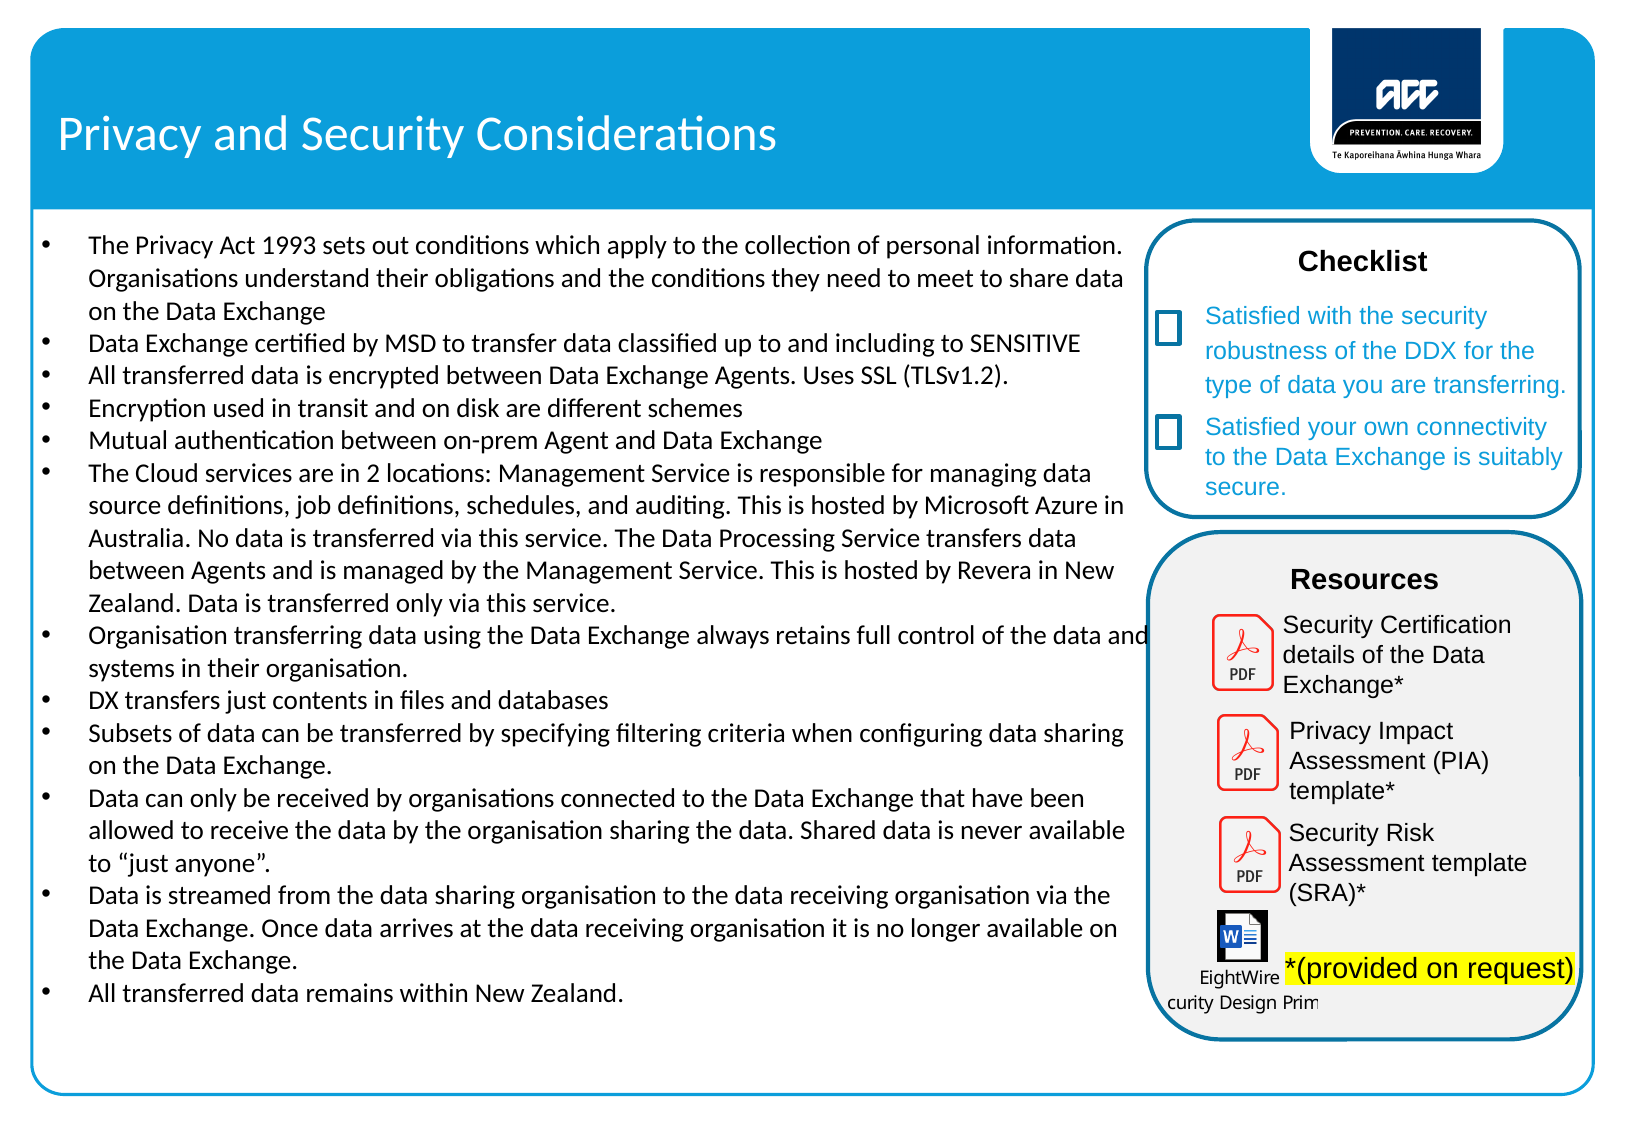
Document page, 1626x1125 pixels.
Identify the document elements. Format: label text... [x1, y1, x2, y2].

text_box *(provided on request) [1321, 941, 1590, 992]
text_box Satisfied your own connectivity to the Data Exchange is suitably secure. [1190, 403, 1580, 508]
text_box [1155, 414, 1182, 450]
text_box Satisfied with the security robustness of the DDX for the type of data you are transferring. [1190, 288, 1625, 407]
text_box Checklist [1167, 218, 1582, 520]
title Privacy and Security Considerations [57, 53, 1263, 209]
text_box Resources [1167, 529, 1584, 941]
picture [1218, 816, 1282, 893]
text_box Security Risk Assessment template (SRA)* [1273, 809, 1580, 941]
text_box Resources [1321, 992, 1580, 1042]
picture [1216, 714, 1280, 791]
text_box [1166, 910, 1318, 1040]
text_box The Privacy Act 1993 sets out conditions which apply to the collection of personal information. Organisations understand their obligations and the conditions they need to meet to share data on the Data Exchange Data Exchange certified by MSD to transfer data classified up to and including to SENSITIVE All transferred data is encrypted between Data Exchange Agents. Uses SSL (TLSv1.2). Encryption used in transit and on disk are different schemes Mutual authentication between on-prem Agent and Data Exchange The Cloud services are in 2 locations: Management Service is responsible for managing data source definitions, job definitions, schedules, and auditing. This is hosted by Microsoft Azure in Australia. No data is transferred via this service. The Data Processing Service transfers data between Agents and is managed by the Management Service. This is hosted by Revera in New Zealand. Data is transferred only via this service. Organisation transferring data using the Data Exchange always retains full control of the data and systems in their organisation. DX transfers just contents in files and databases Subsets of data can be transferred by specifying filtering criteria when configuring data sharing on the Data Exchange. Data can only be received by organisations connected to the Data Exchange that have been allowed to receive the data by the organisation sharing the data. Shared data is never available to “just anyone”. Data is streamed from the data sharing organisation to the data receiving organisation via the Data Exchange. Once data arrives at the data receiving organisation it is no longer available on the Data Exchange. All transferred data remains within New Zealand. [26, 220, 1167, 1125]
picture [1332, 28, 1481, 160]
text_box [1155, 310, 1182, 346]
text_box Security Certification details of the Data Exchange* [1267, 601, 1586, 706]
picture [1211, 614, 1275, 691]
text_box Privacy Impact Assessment (PIA) template* [1274, 707, 1574, 809]
